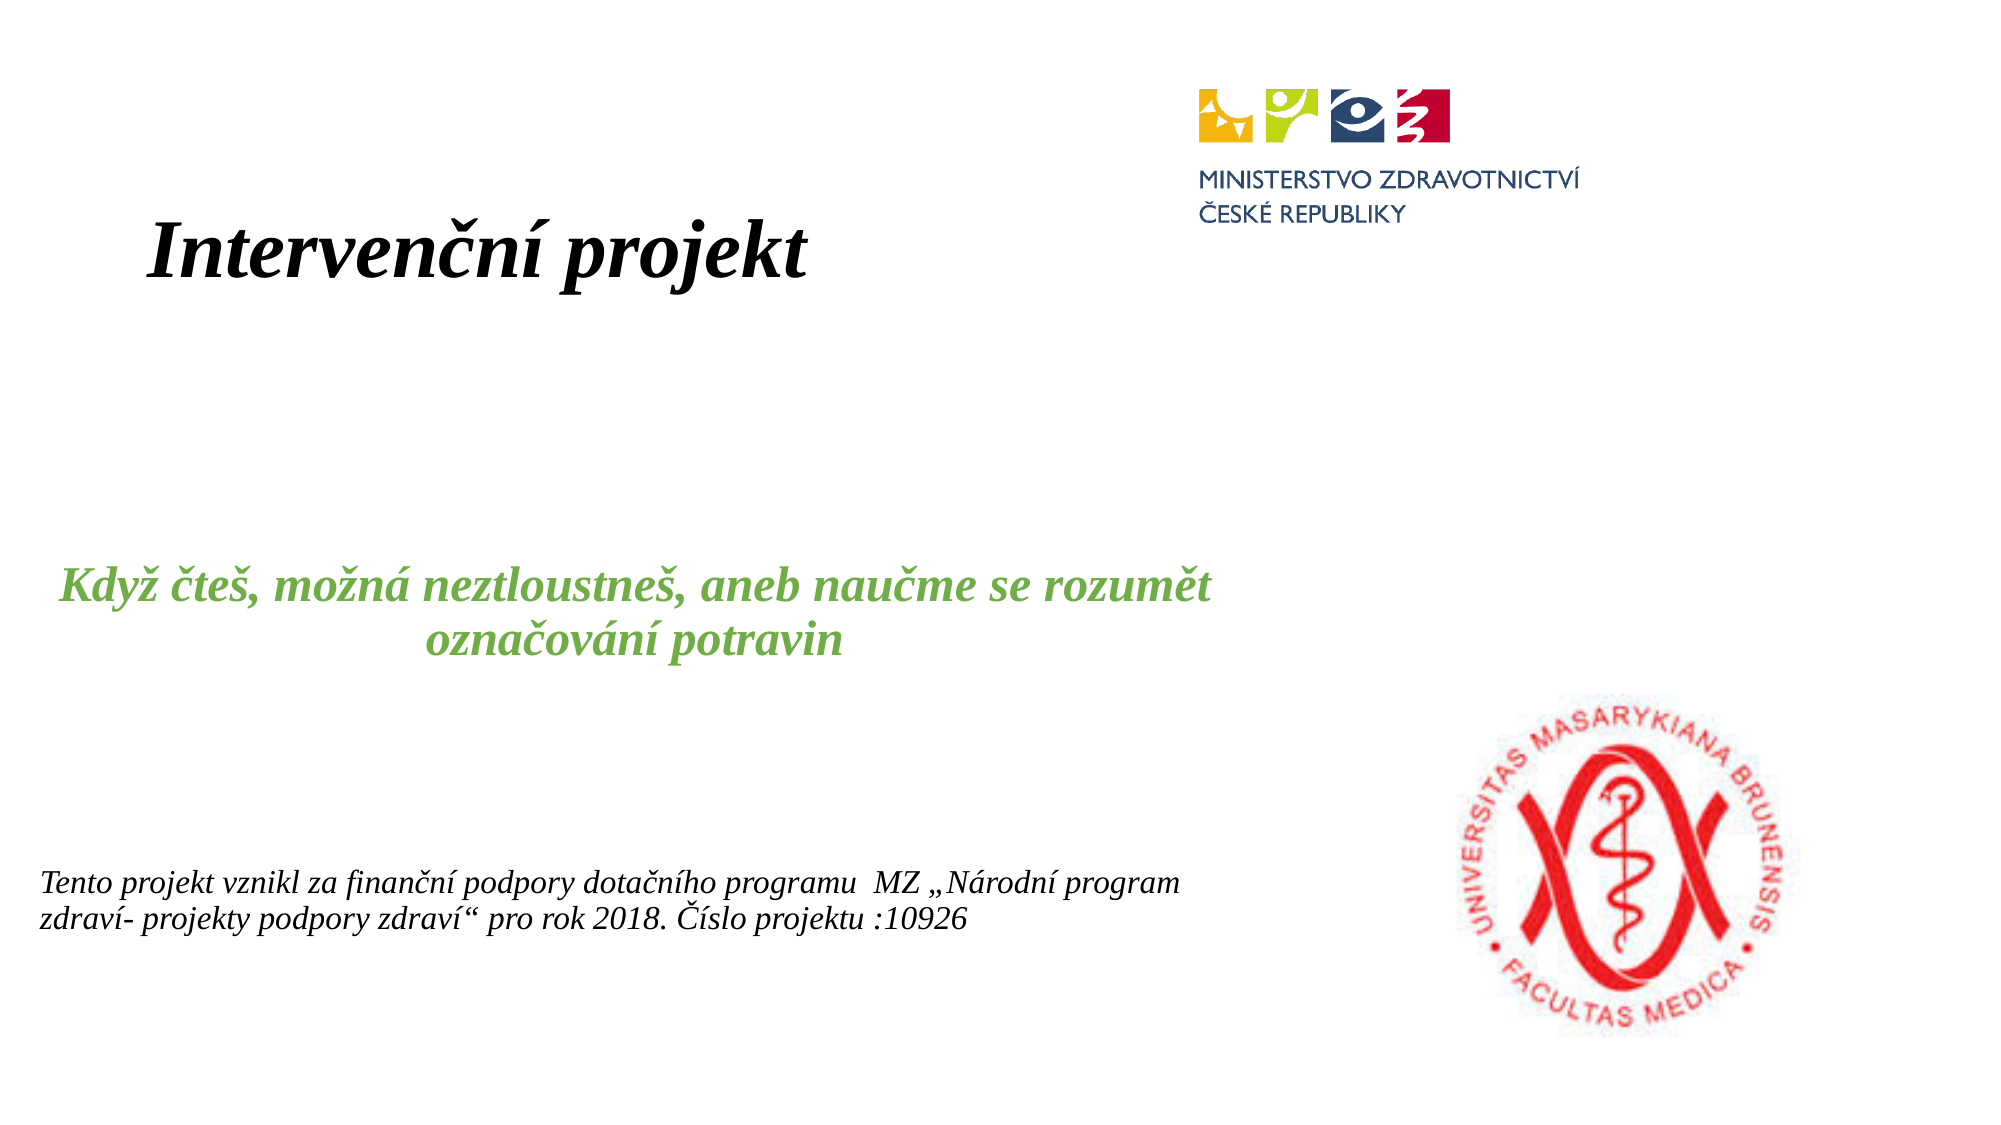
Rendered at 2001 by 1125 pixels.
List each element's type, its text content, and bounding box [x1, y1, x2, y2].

picture [1192, 87, 1586, 225]
list Když čteš, možná neztloustneš, aneb naučme se rozumět označování potravin Tento projekt vznikl za finanční podpory dotačního programu MZ „Národní program zdraví- projekty podpory zdraví“ pro rok 2018. Číslo projektu :10926 [24, 348, 1246, 1024]
picture [1397, 654, 1932, 1073]
title Intervenční projekt [131, 131, 976, 348]
